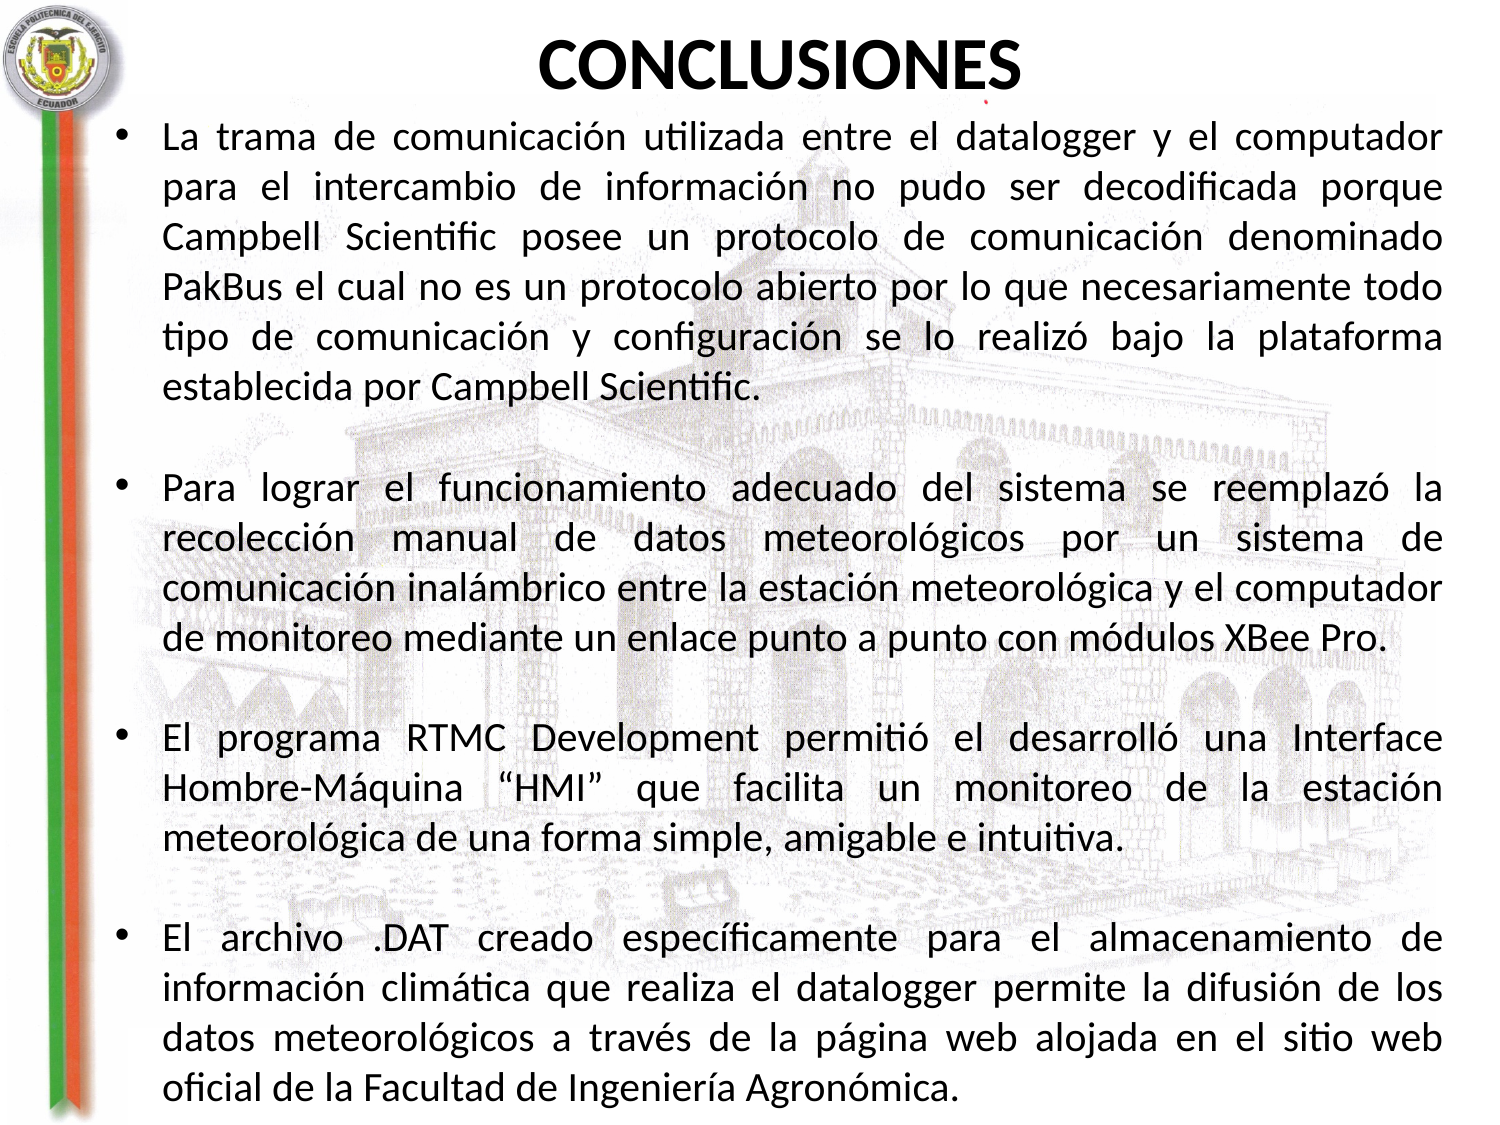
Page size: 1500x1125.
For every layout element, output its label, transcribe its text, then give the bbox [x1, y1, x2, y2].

picture [0, 0, 1436, 1125]
text_box CONCLUSIONES [523, 7, 1039, 93]
text_box La trama de comunicación utilizada entre el datalogger y el computador para el intercambio de información no pudo ser decodificada porque Campbell Scientific posee un protocolo de comunicación denominado PakBus el cual no es un protocolo abierto por lo que necesariamente todo tipo de comunicación y configuración se lo realizó bajo la plataforma establecida por Campbell Scientific. Para lograr el funcionamiento adecuado del sistema se reemplazó la recolección manual de datos meteorológicos por un sistema de comunicación inalámbrico entre la estación meteorológica y el computador de monitoreo mediante un enlace punto a punto con módulos XBee Pro. El programa RTMC Development permitió el desarrolló una Interface Hombre-Máquina “HMI” que facilita un monitoreo de la estación meteorológica de una forma simple, amigable e intuitiva. El archivo .DAT creado específicamente para el almacenamiento de información climática que realiza el datalogger permite la difusión de los datos meteorológicos a través de la página web alojada en el sitio web oficial de la Facultad de Ingeniería Agronómica. [132, 101, 1459, 1125]
